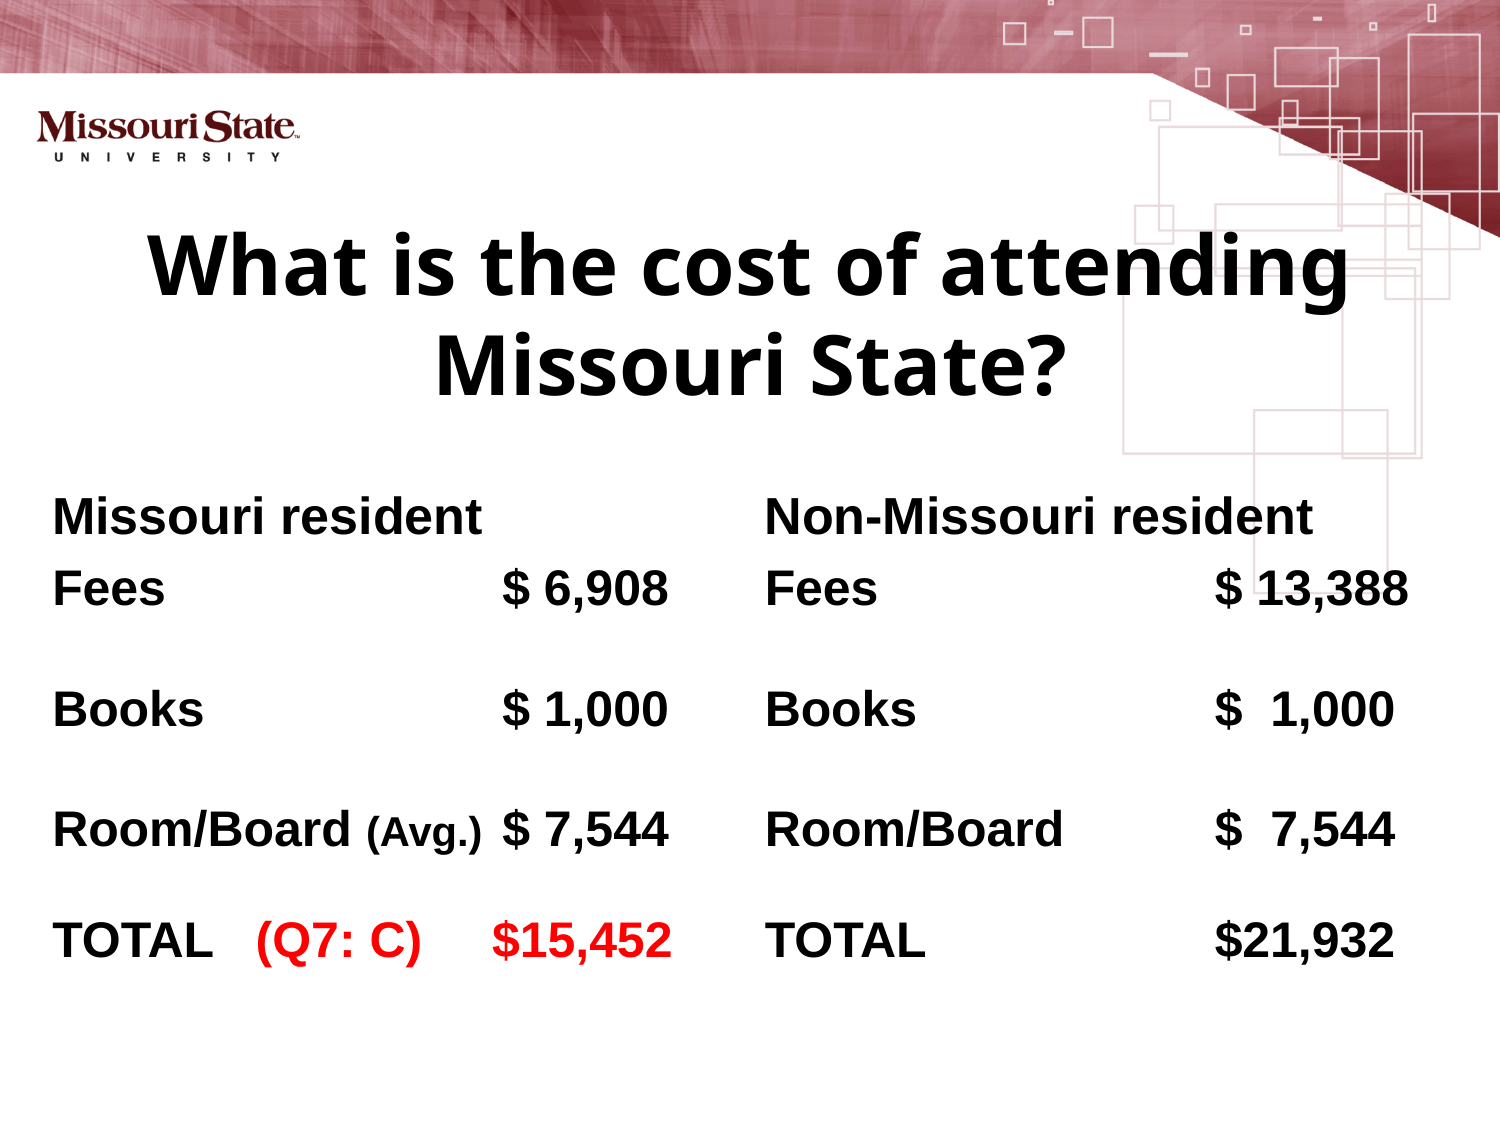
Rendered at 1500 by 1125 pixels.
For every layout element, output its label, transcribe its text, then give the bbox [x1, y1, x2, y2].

title What is the cost of attending Missouri State? [37, 187, 1463, 438]
list Non-Missouri resident Fees $ 13,388 Books $ 1,000 Room/Board $ 7,544 TOTAL $21,932 [750, 474, 1463, 1013]
picture [0, 0, 1500, 595]
list Missouri resident Fees $ 6,908 Books $ 1,000 Room/Board (Avg.) $ 7,544 TOTAL (Q7: C) $15,452 [37, 474, 738, 1013]
